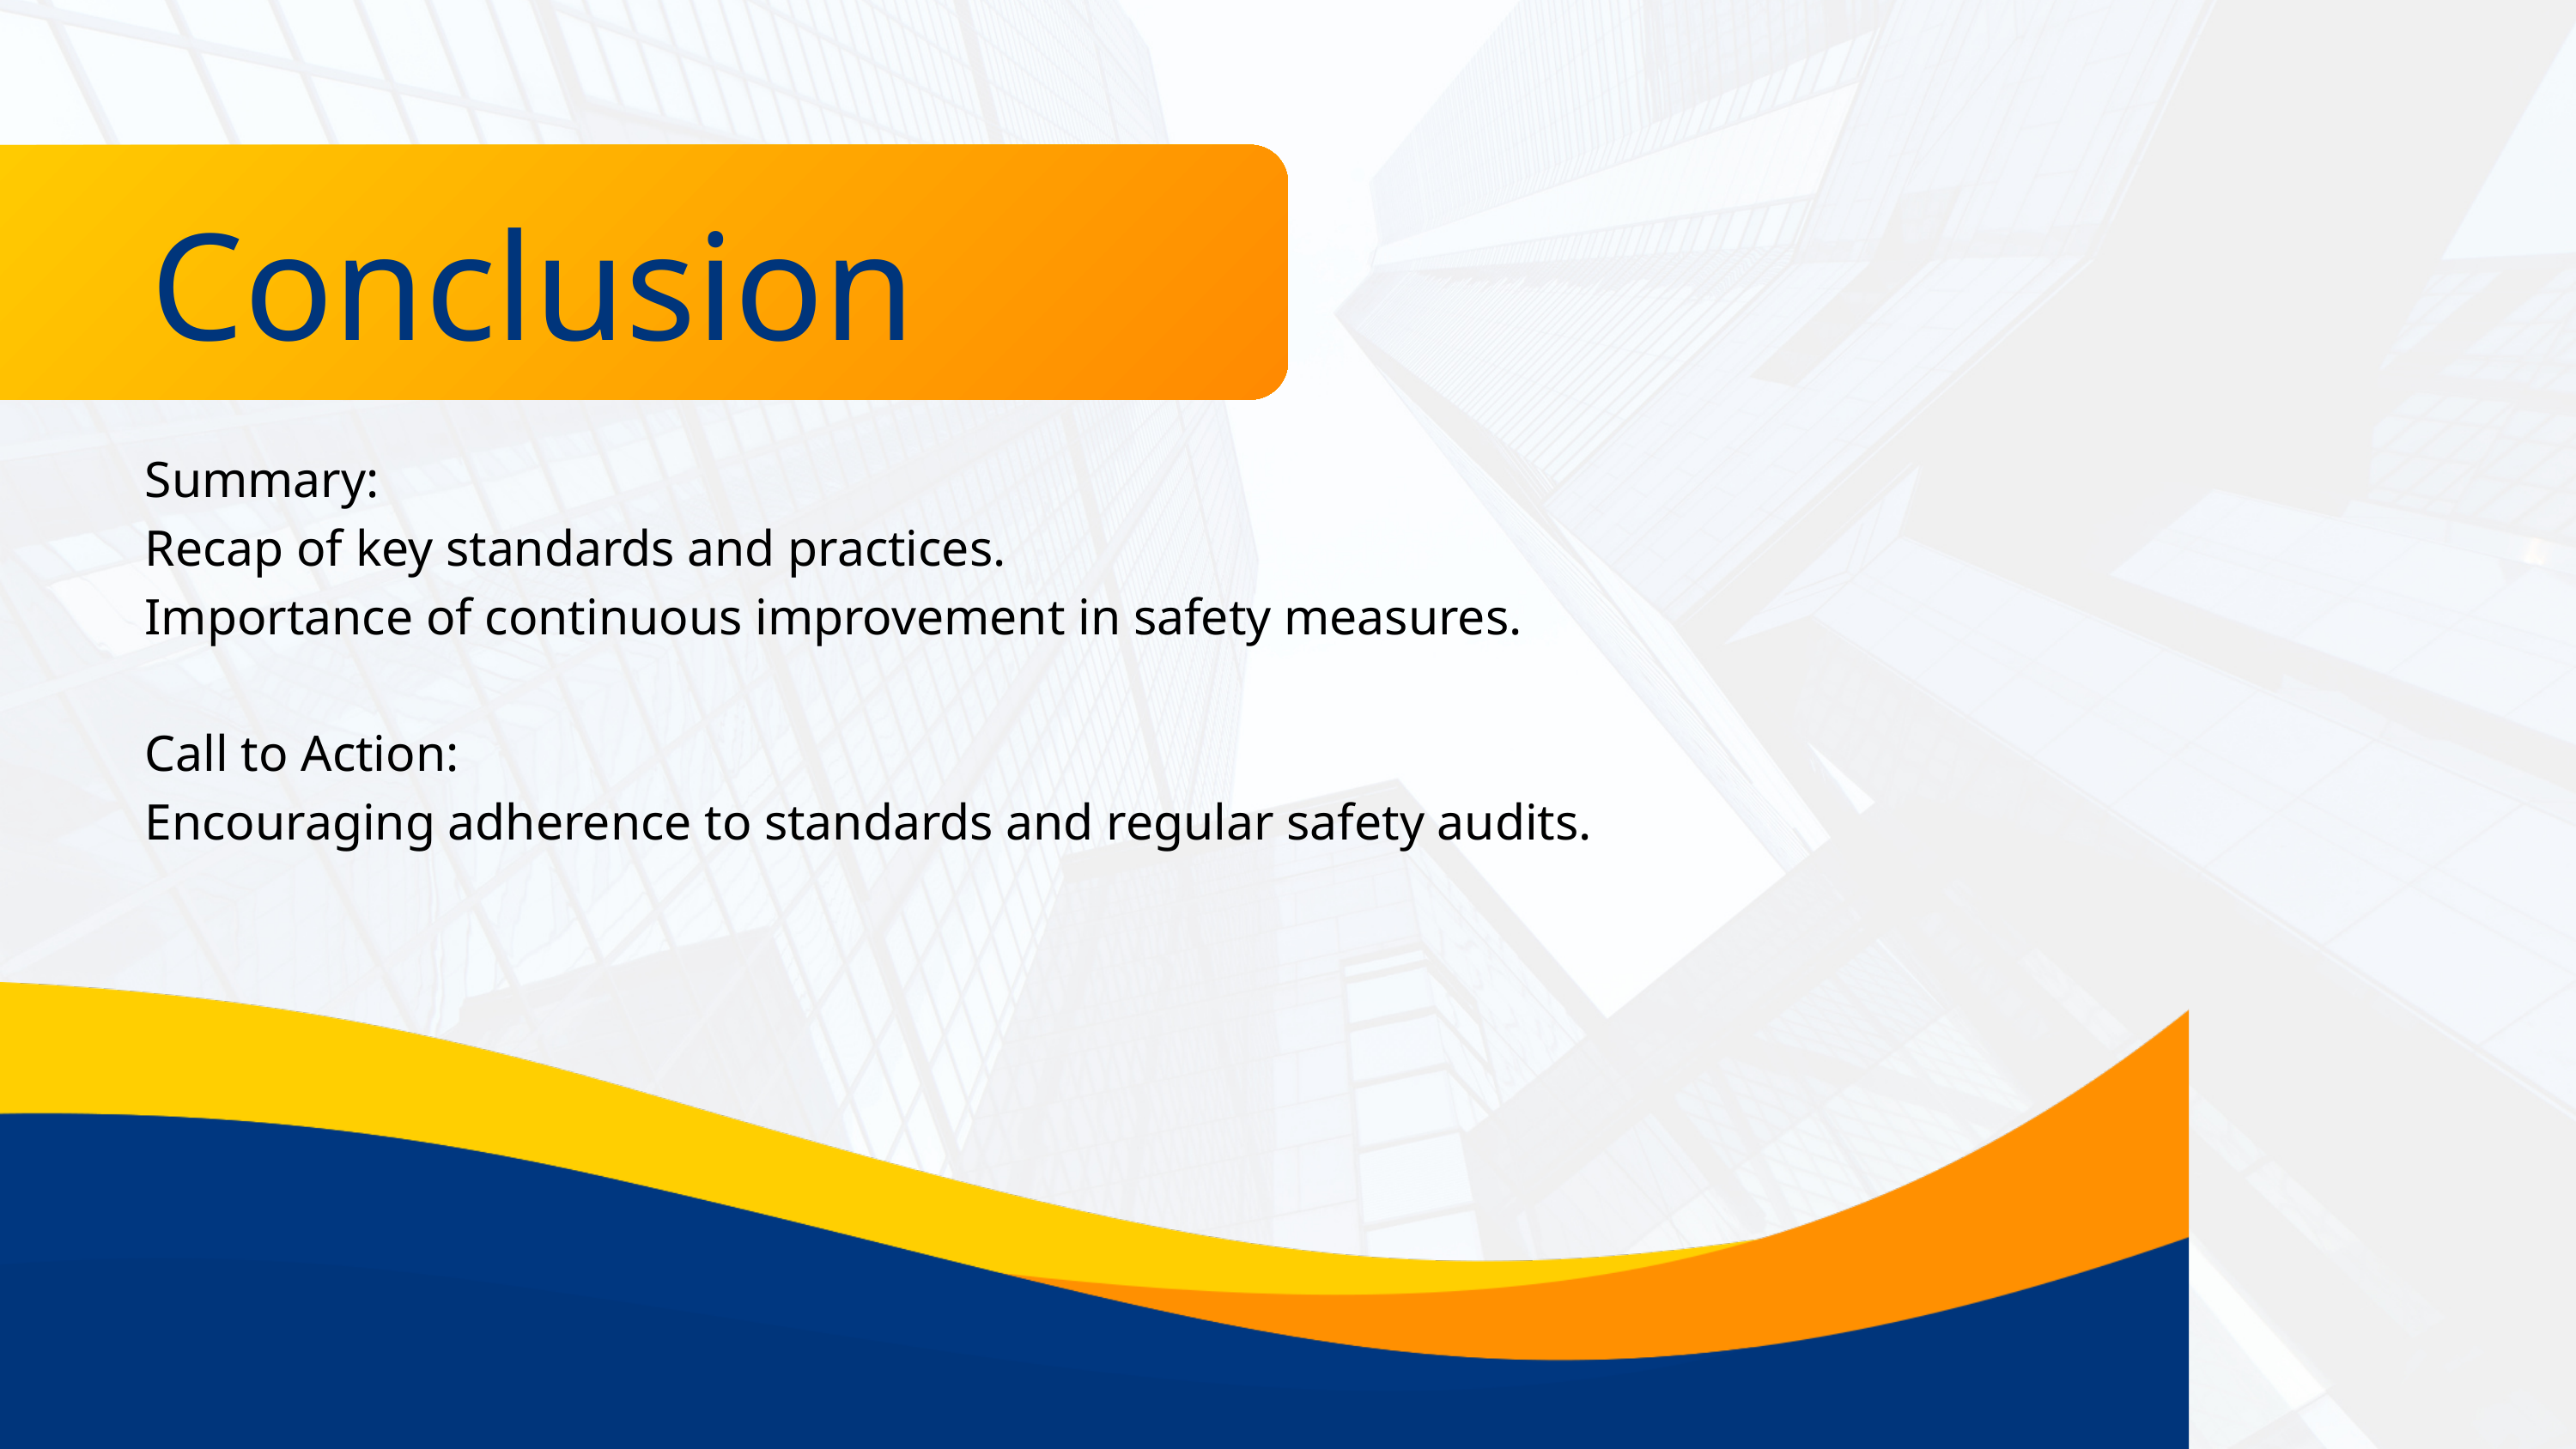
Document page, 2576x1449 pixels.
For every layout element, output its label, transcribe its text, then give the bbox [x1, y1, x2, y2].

text_box [0, 0, 2576, 1449]
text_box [0, 144, 1289, 400]
text_box Summary: Recap of key standards and practices. Importance of continuous improvement in safety measures. Call to Action: Encouraging adherence to standards and regular safety audits. [144, 438, 2351, 919]
text_box [0, 982, 2190, 1449]
